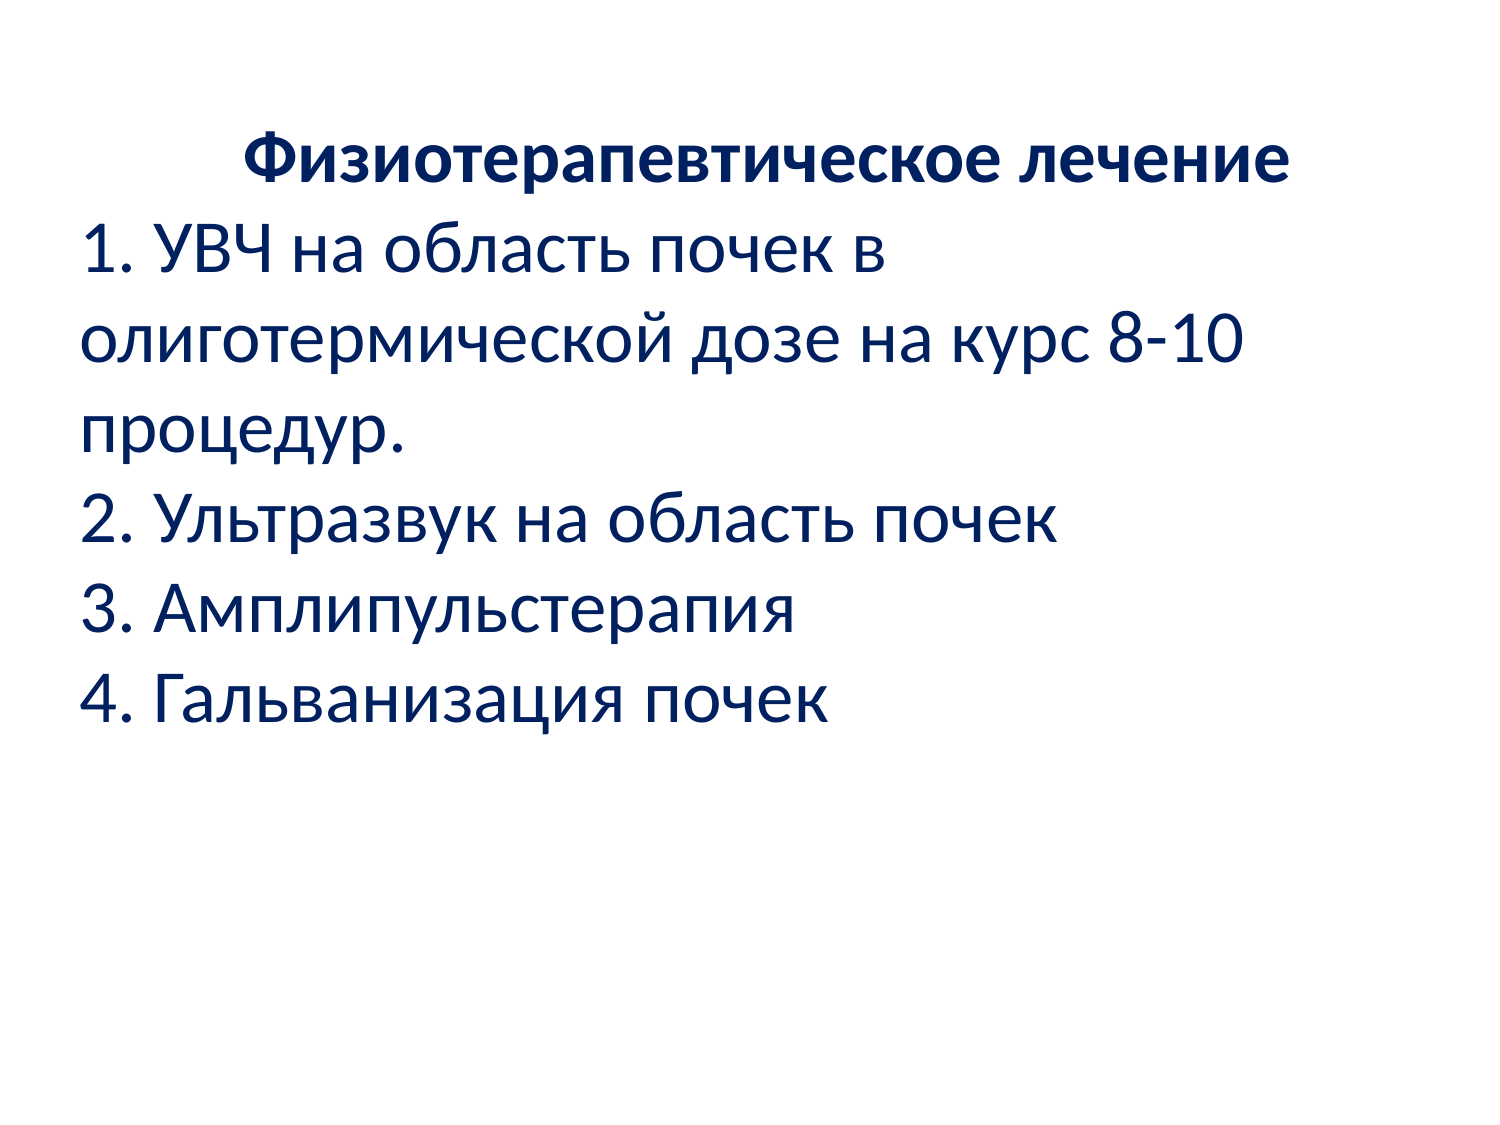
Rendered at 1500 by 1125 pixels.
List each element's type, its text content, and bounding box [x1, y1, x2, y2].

text_box Физиотерапевтическое лечение 1. УВЧ на область почек в олиготермической дозе на курс 8-10 процедур. 2. Ультразвук на область почек 3. Амплипульстерапия 4. Гальванизация почек [64, 100, 1471, 745]
